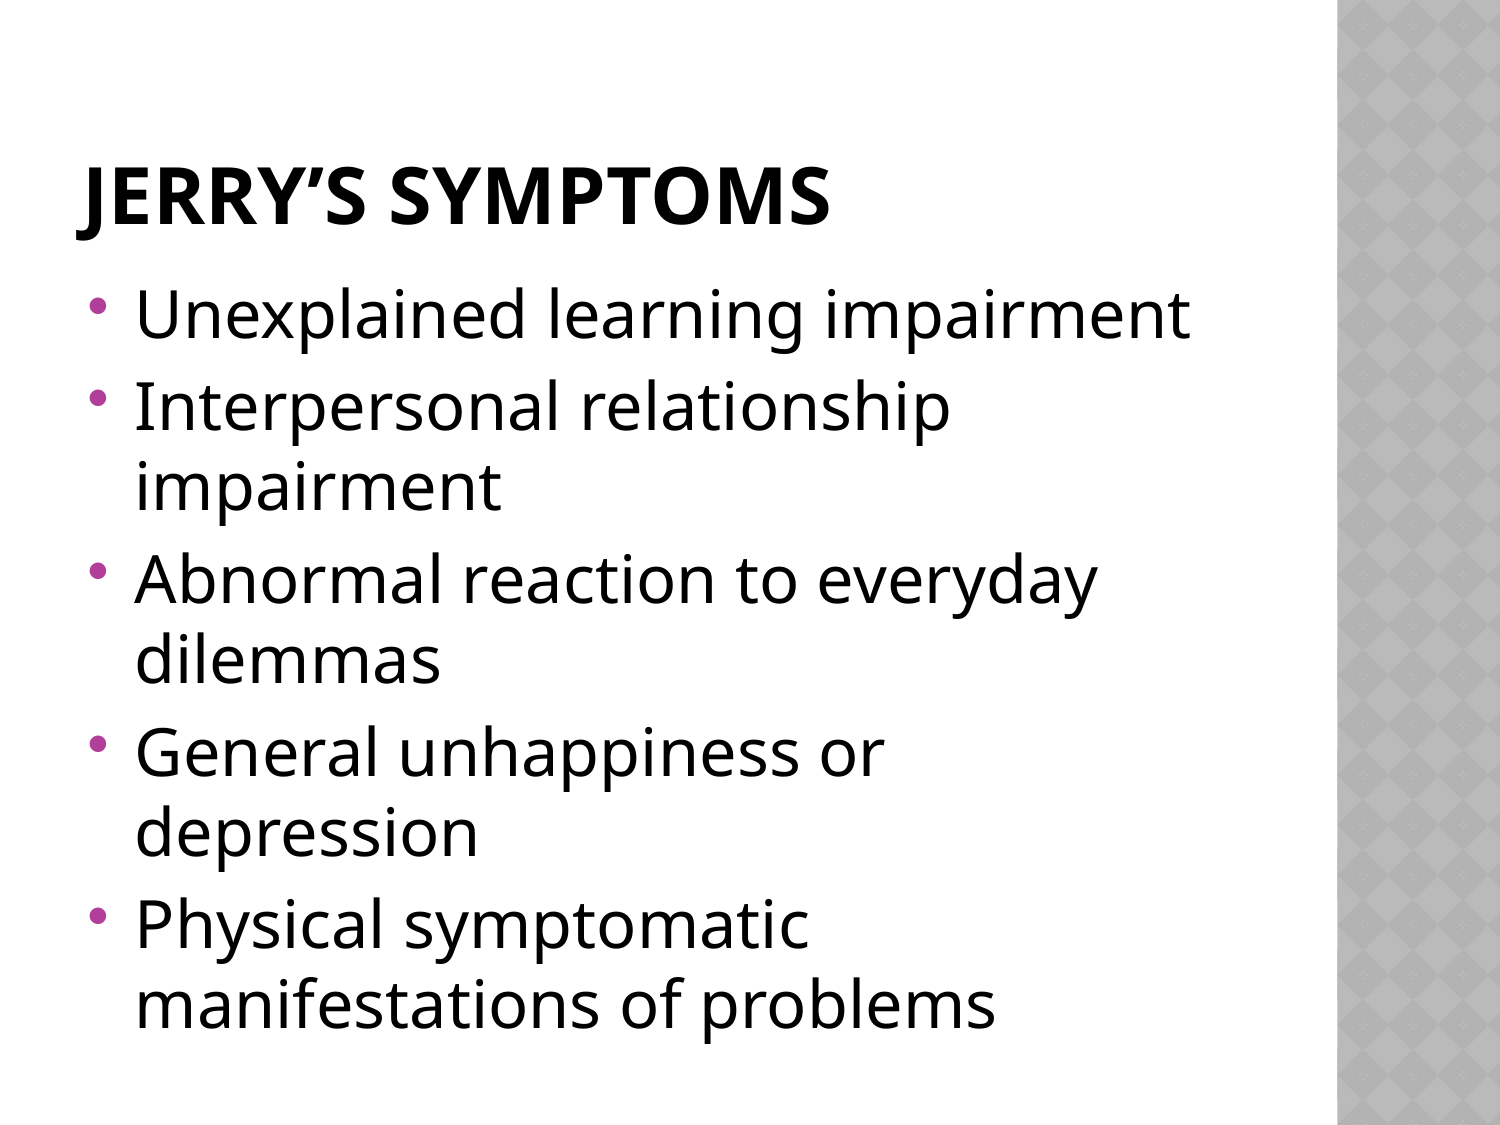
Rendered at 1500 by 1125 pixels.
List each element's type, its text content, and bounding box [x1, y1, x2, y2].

title Jerry’s symptoms [75, 52, 1263, 240]
list Unexplained learning impairment Interpersonal relationship impairment Abnormal reaction to everyday dilemmas General unhappiness or depression Physical symptomatic manifestations of problems [75, 264, 1263, 1059]
